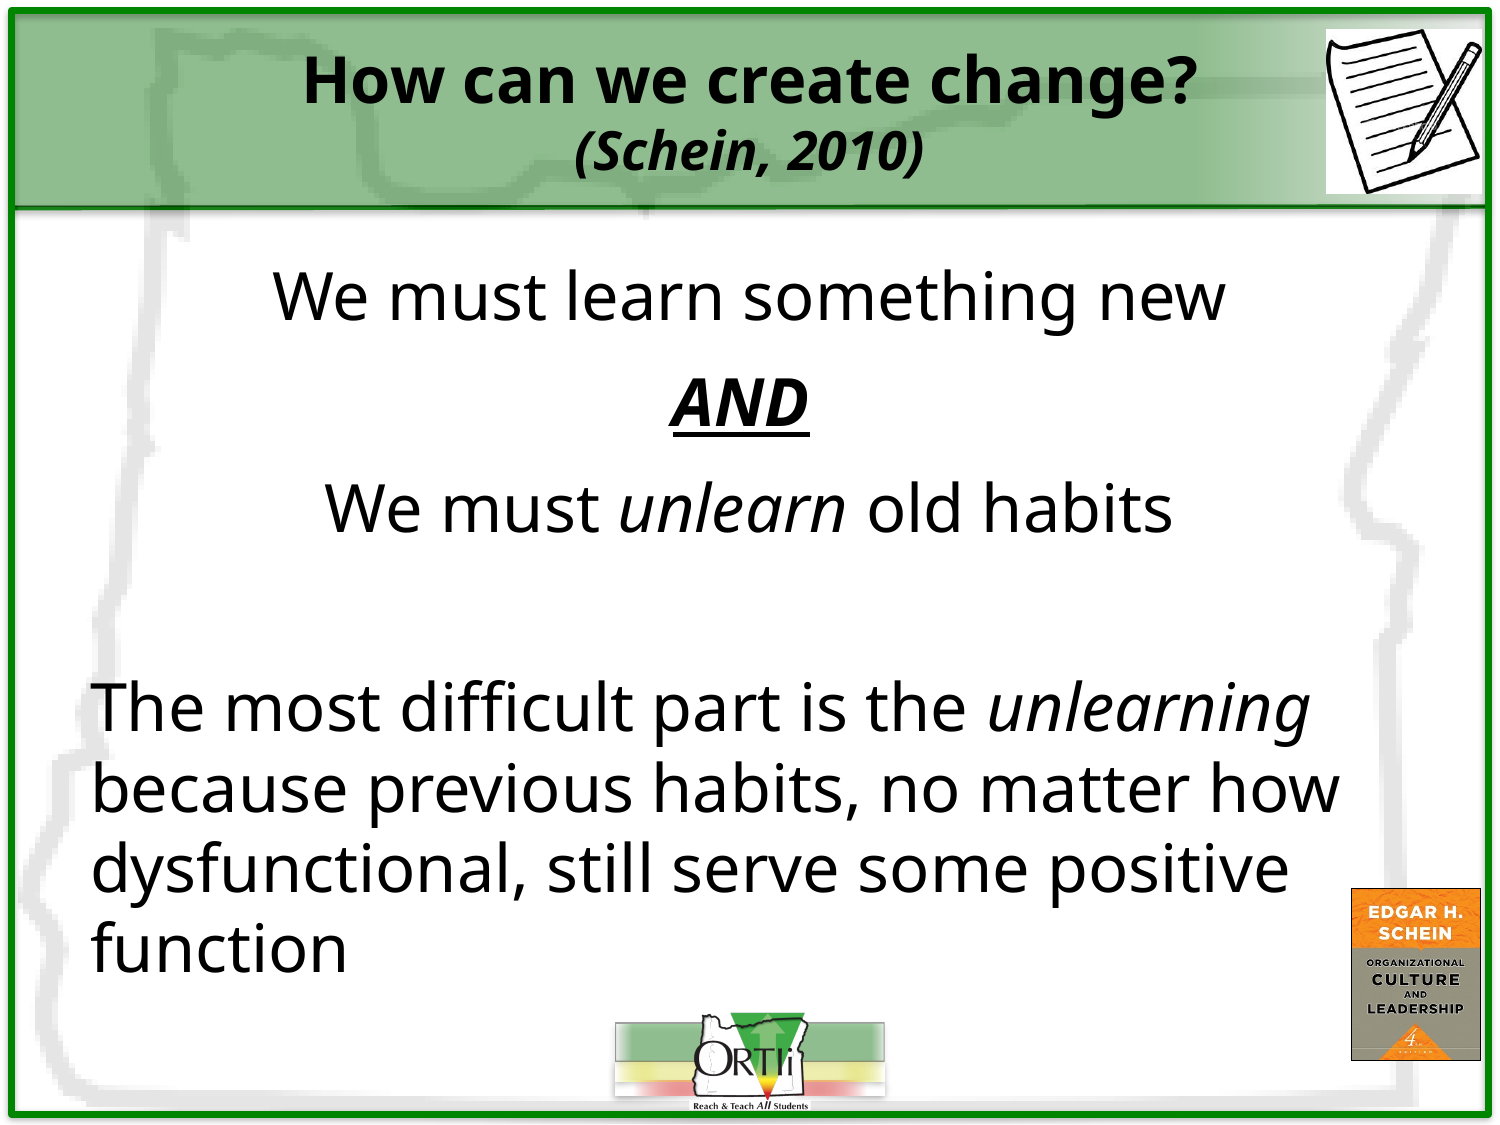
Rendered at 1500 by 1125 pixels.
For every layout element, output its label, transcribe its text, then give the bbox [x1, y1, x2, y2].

picture [1326, 29, 1482, 194]
picture [689, 1010, 811, 1100]
list We must learn something new AND We must unlearn old habits The most difficult part is the unlearning because previous habits, no matter how dysfunctional, still serve some positive function [75, 246, 1425, 994]
picture [1350, 888, 1481, 1061]
title How can we create change? (Schein, 2010) [75, 29, 1324, 191]
